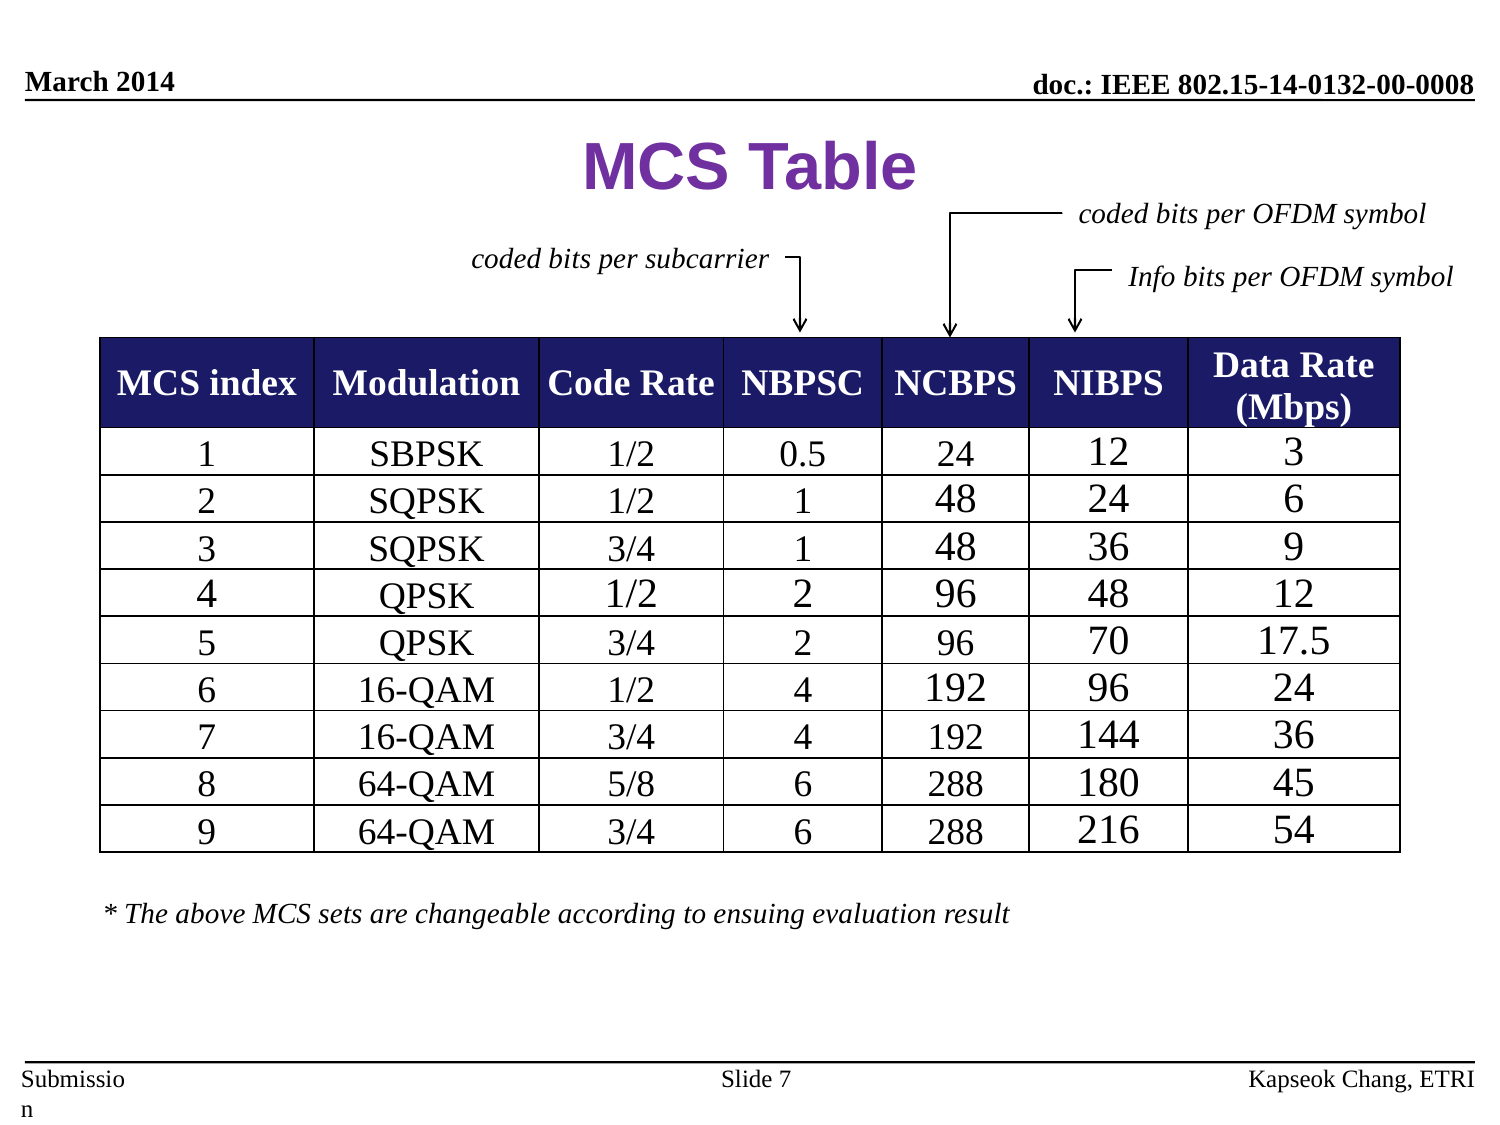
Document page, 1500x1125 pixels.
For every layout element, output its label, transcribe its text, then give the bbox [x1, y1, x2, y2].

table_cell 3/4 [540, 806, 723, 851]
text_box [949, 212, 1063, 338]
table_cell 24 [883, 428, 1028, 474]
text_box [1074, 269, 1113, 333]
table_cell 3/4 [540, 711, 723, 757]
table_header NIBPS [1030, 338, 1187, 427]
table_cell 16-QAM [315, 711, 538, 757]
table_cell SQPSK [315, 476, 538, 521]
table_cell QPSK [315, 570, 538, 615]
table_cell 3/4 [540, 523, 723, 568]
table_cell 6 [1189, 476, 1399, 521]
table_cell 96 [1030, 664, 1187, 710]
table_cell 70 [1030, 617, 1187, 663]
table_cell 9 [101, 806, 313, 851]
table_cell 1 [101, 428, 313, 474]
table_cell 2 [101, 476, 313, 521]
table_cell 3/4 [540, 617, 723, 663]
table_cell 36 [1030, 523, 1187, 568]
table_cell 5 [101, 617, 313, 663]
table_cell 2 [724, 570, 881, 615]
table_cell 288 [883, 806, 1028, 851]
table_cell 8 [101, 759, 313, 804]
table_header NCBPS [883, 338, 1028, 427]
table_cell 180 [1030, 759, 1187, 804]
text_box coded bits per subcarrier [456, 232, 785, 283]
footer Kapseok Chang, ETRI [974, 1061, 1476, 1093]
table_cell 64-QAM [315, 806, 538, 851]
table_cell 16-QAM [315, 664, 538, 710]
table_cell 96 [883, 617, 1028, 663]
table_cell 6 [724, 806, 881, 851]
table_cell 12 [1189, 570, 1399, 615]
table_cell 288 [883, 759, 1028, 804]
table_cell 24 [1030, 476, 1187, 521]
table_cell SQPSK [315, 523, 538, 568]
table_cell 24 [1189, 664, 1399, 710]
table_cell 12 [1030, 428, 1187, 474]
table_header NBPSC [724, 338, 881, 427]
table_cell 1/2 [540, 664, 723, 710]
table_cell 1/2 [540, 570, 723, 615]
table_cell 4 [724, 711, 881, 757]
text_box * The above MCS sets are changeable according to ensuing evaluation result [87, 887, 1400, 938]
table_cell 6 [724, 759, 881, 804]
table_header Data Rate (Mbps) [1189, 338, 1399, 427]
text_box coded bits per OFDM symbol [1063, 187, 1443, 238]
table_cell 36 [1189, 711, 1399, 757]
table_cell 64-QAM [315, 759, 538, 804]
table_header Modulation [315, 338, 538, 427]
table_cell 1 [724, 523, 881, 568]
table_cell 3 [1189, 428, 1399, 474]
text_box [791, 257, 801, 333]
table_cell 192 [883, 664, 1028, 710]
table_cell 1 [724, 476, 881, 521]
title MCS Table [24, 99, 1476, 226]
table_cell 192 [883, 711, 1028, 757]
text_box Info bits per OFDM symbol [1113, 249, 1469, 300]
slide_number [24, 61, 288, 98]
table_cell 9 [1189, 523, 1399, 568]
table_cell 17.5 [1189, 617, 1399, 663]
table_cell 0.5 [724, 428, 881, 474]
table_cell 96 [883, 570, 1028, 615]
table_cell 4 [724, 664, 881, 710]
table_header MCS index [101, 338, 313, 427]
table_cell 45 [1189, 759, 1399, 804]
table_cell 54 [1189, 806, 1399, 851]
table_cell 48 [883, 476, 1028, 521]
table_cell 48 [883, 523, 1028, 568]
table_cell 3 [101, 523, 313, 568]
table_cell 5/8 [540, 759, 723, 804]
table_cell 1/2 [540, 476, 723, 521]
table_cell 1/2 [540, 428, 723, 474]
table_cell 48 [1030, 570, 1187, 615]
table_cell 144 [1030, 711, 1187, 757]
table_cell SBPSK [315, 428, 538, 474]
table_cell 6 [101, 664, 313, 710]
table_cell QPSK [315, 617, 538, 663]
slide_number Slide 7 [711, 1062, 801, 1093]
table_cell 2 [724, 617, 881, 663]
table_cell 4 [101, 570, 313, 615]
table_header Code Rate [540, 338, 723, 427]
table_cell 7 [101, 711, 313, 757]
table_cell 216 [1030, 806, 1187, 851]
